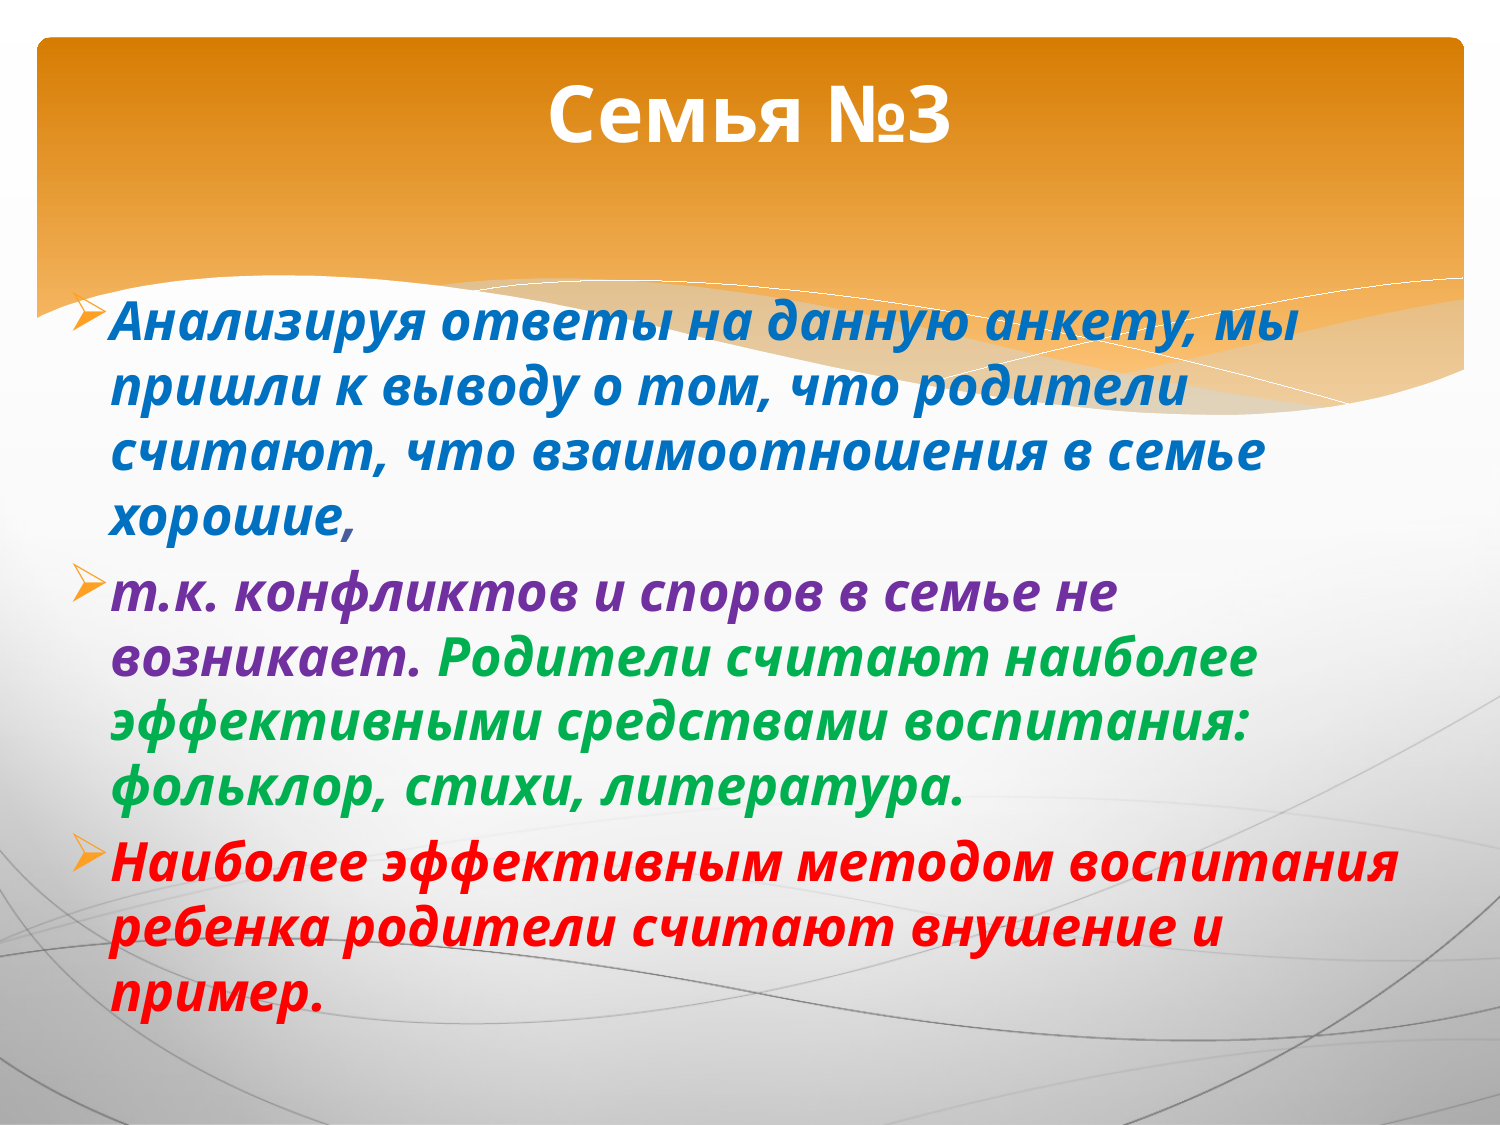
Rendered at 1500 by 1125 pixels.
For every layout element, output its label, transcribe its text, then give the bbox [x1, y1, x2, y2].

title Семья №3 [75, 55, 1425, 261]
list Анализируя ответы на данную анкету, мы пришли к выводу о том, что родители считают, что взаимоотношения в семье хорошие, т.к. конфликтов и споров в семье не возникает. Родители считают наиболее эффективными средствами воспитания: фольклор, стихи, литература. Наиболее эффективным методом воспитания ребенка родители считают внушение и пример. [53, 278, 1459, 1035]
